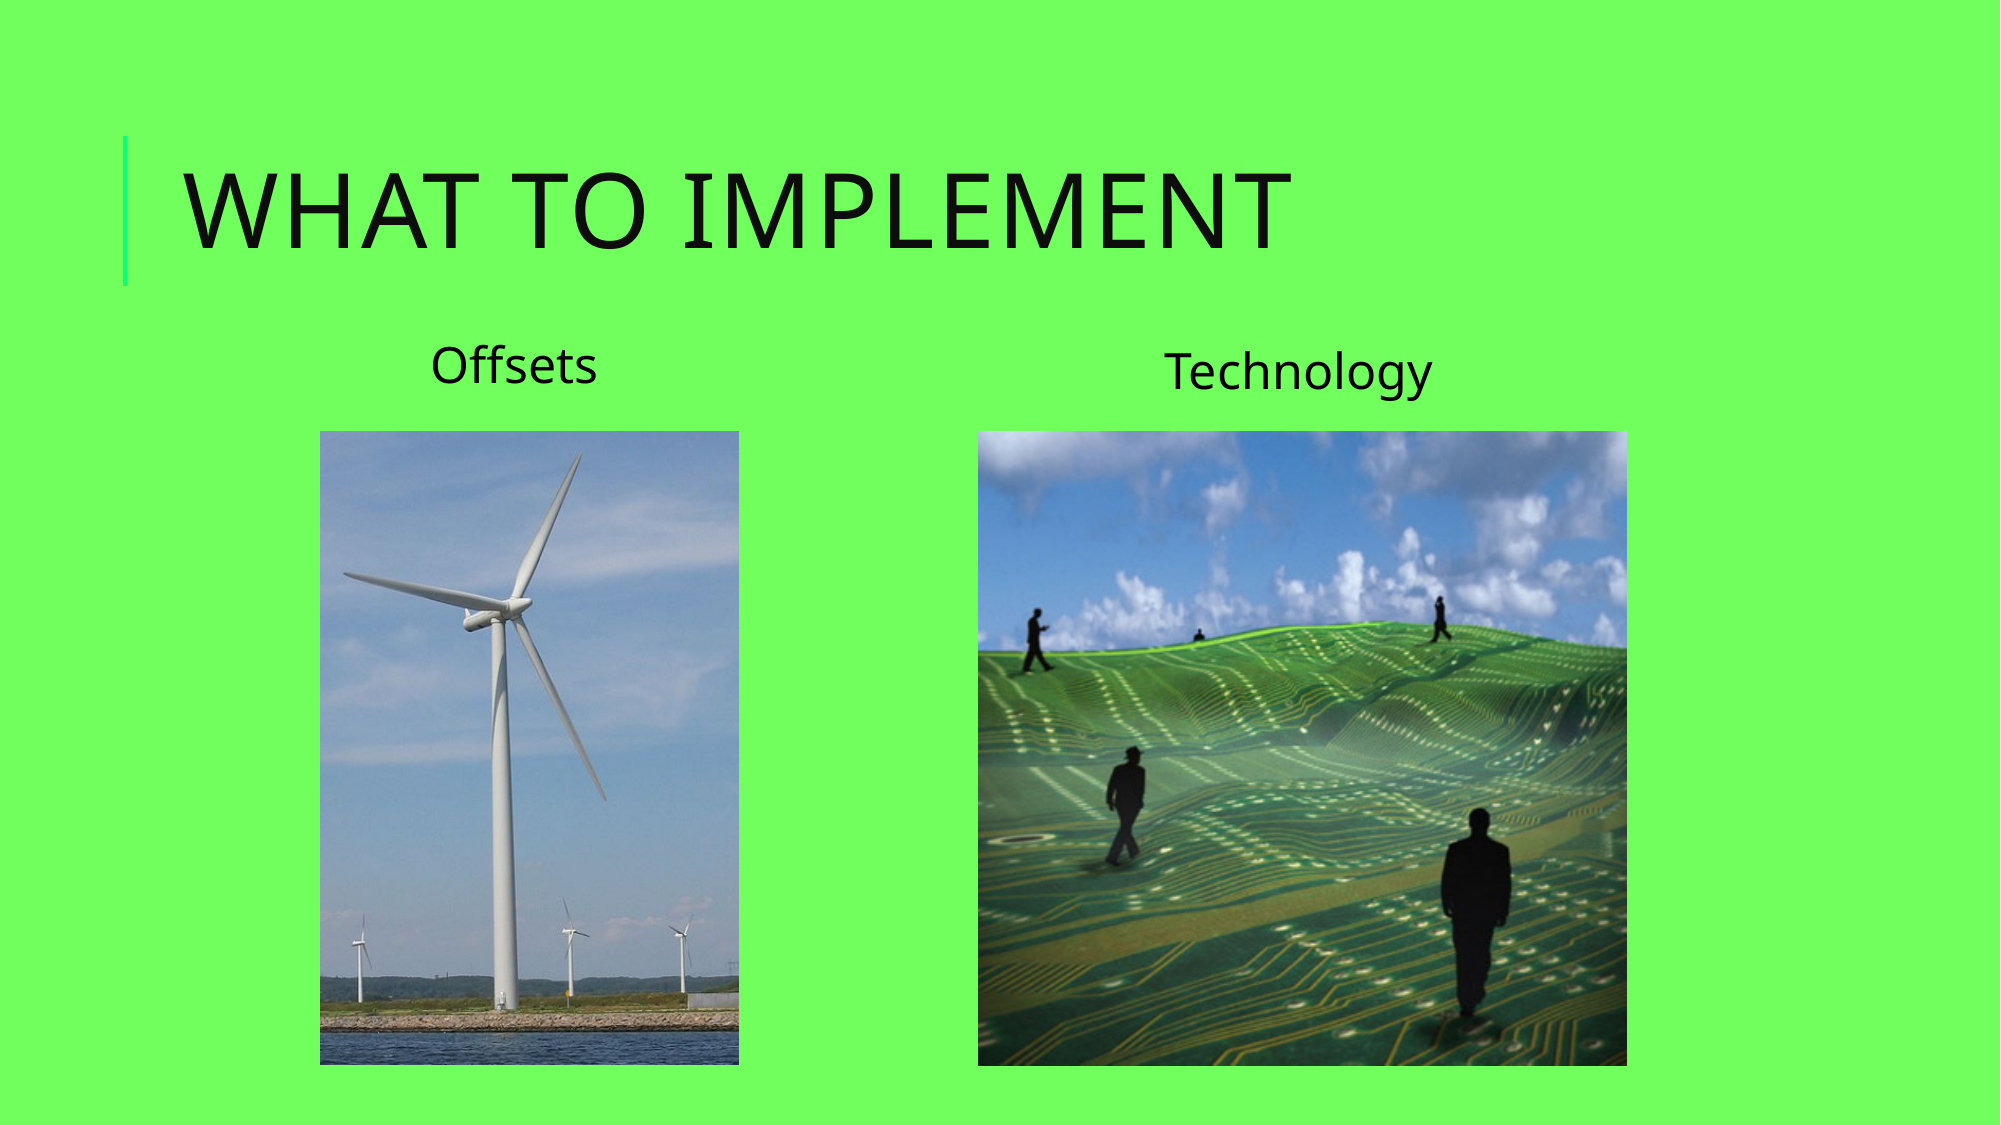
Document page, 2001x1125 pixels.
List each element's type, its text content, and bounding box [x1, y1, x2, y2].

text_box Technology [1134, 339, 1915, 475]
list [319, 431, 739, 1066]
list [978, 431, 1628, 1066]
title What to Implement [168, 96, 1763, 342]
text_box Offsets [408, 332, 1189, 468]
